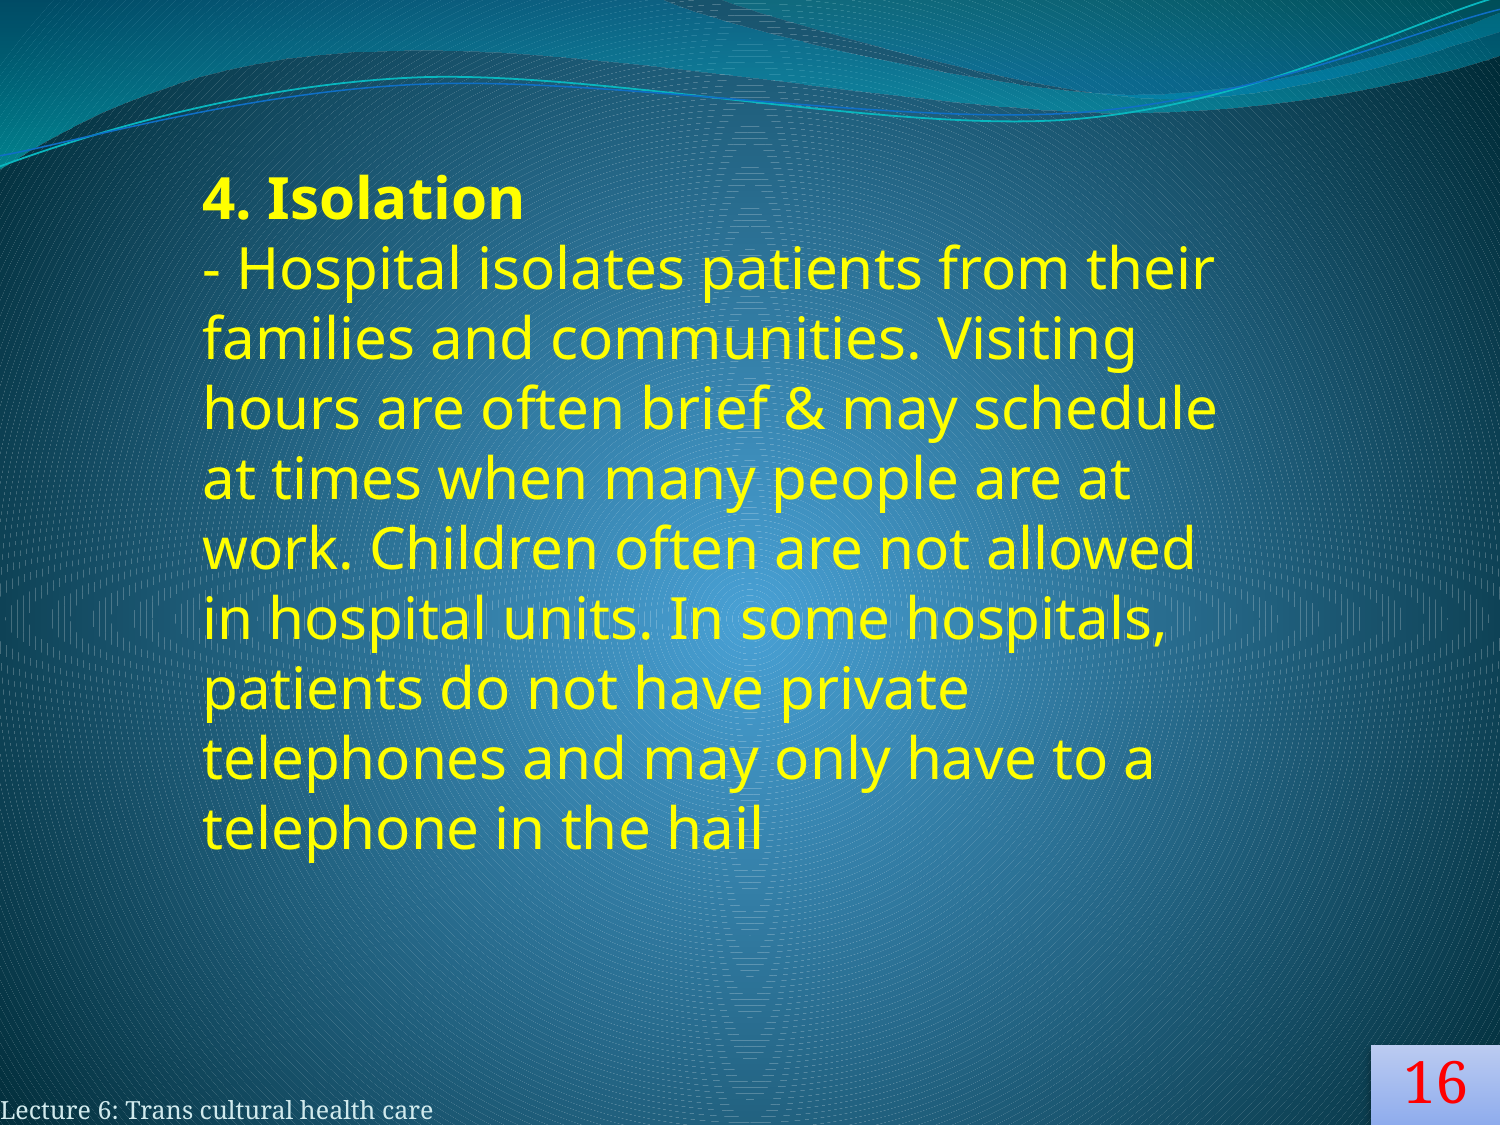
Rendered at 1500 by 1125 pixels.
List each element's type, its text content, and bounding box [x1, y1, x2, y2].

text_box 4. Isolation - Hospital isolates patients from their families and communities. Visiting hours are often brief & may schedule at times when many people are at work. Children often are not allowed in hospital units. In some hospitals, patients do not have private telephones and may only have to a telephone in the hail [187, 153, 1275, 869]
title [1275, 450, 1425, 775]
footer Lecture 6: Trans cultural health care [0, 1065, 475, 1125]
title [87, 450, 187, 775]
slide_number 16 [1371, 1045, 1500, 1125]
